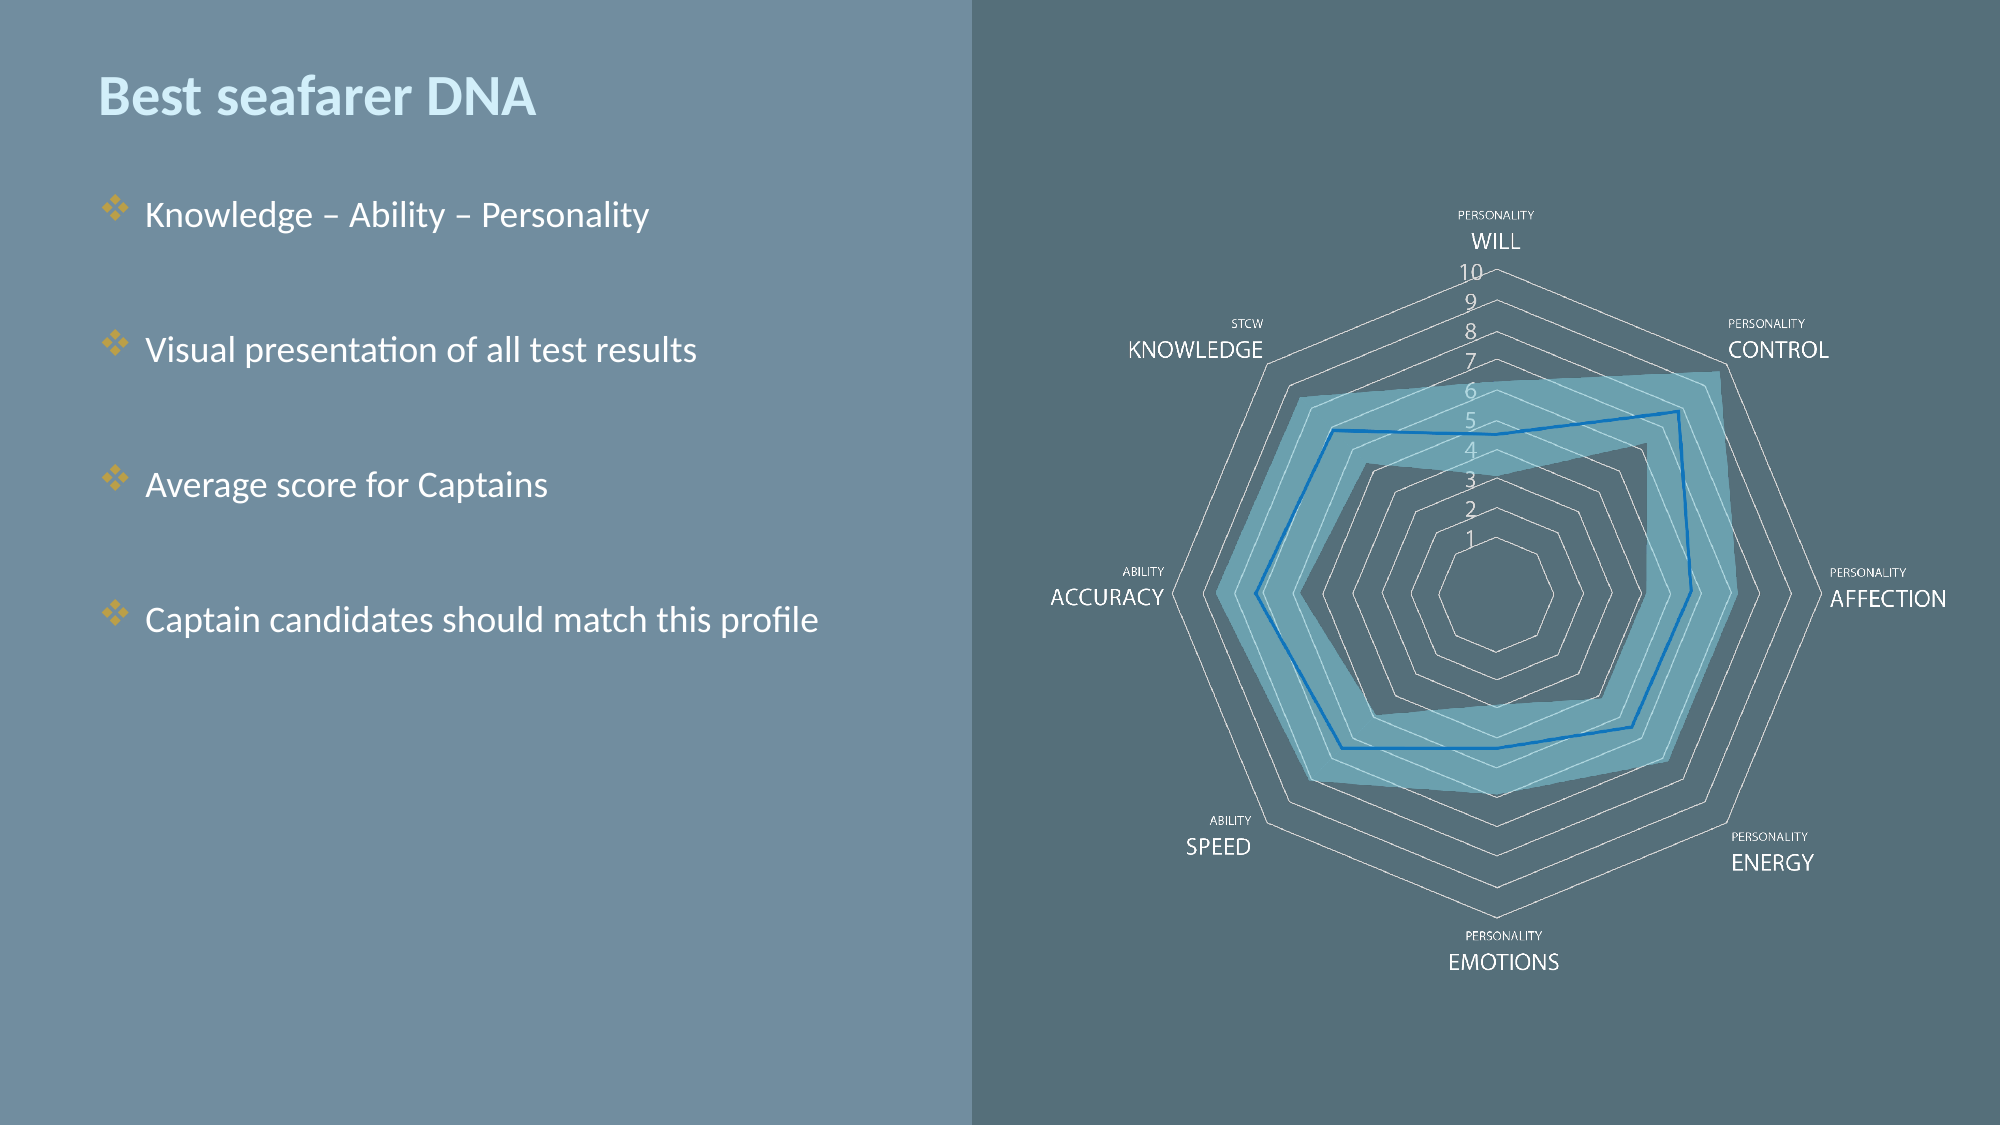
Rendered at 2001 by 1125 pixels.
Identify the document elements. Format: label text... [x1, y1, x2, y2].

picture [947, 208, 1947, 976]
text_box Knowledge – Ability – Personality Visual presentation of all test results Average score for Captains Captain candidates should match this profile [83, 183, 921, 783]
title Best seafarer DNA [83, 58, 972, 183]
